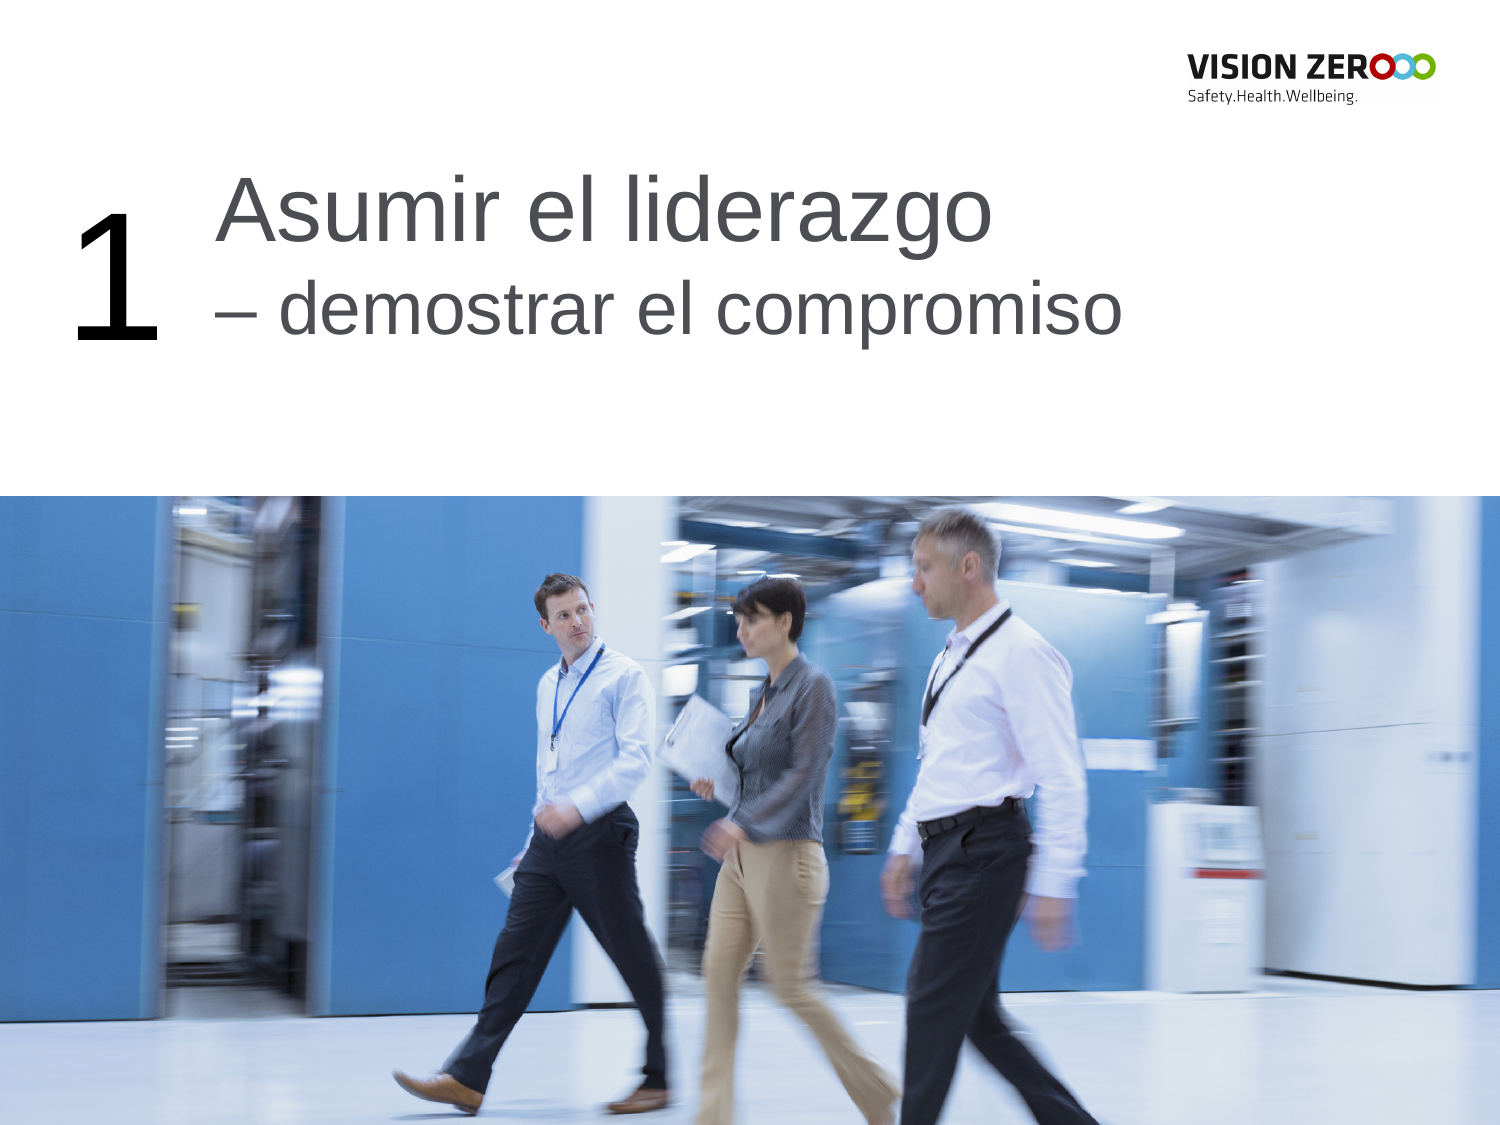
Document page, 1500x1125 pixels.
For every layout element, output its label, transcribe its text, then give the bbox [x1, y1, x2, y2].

picture [1187, 53, 1436, 105]
picture [0, 496, 1500, 1125]
text_box 1 [33, 149, 198, 385]
title Asumir el liderazgo – demostrar el compromiso [215, 149, 1362, 411]
